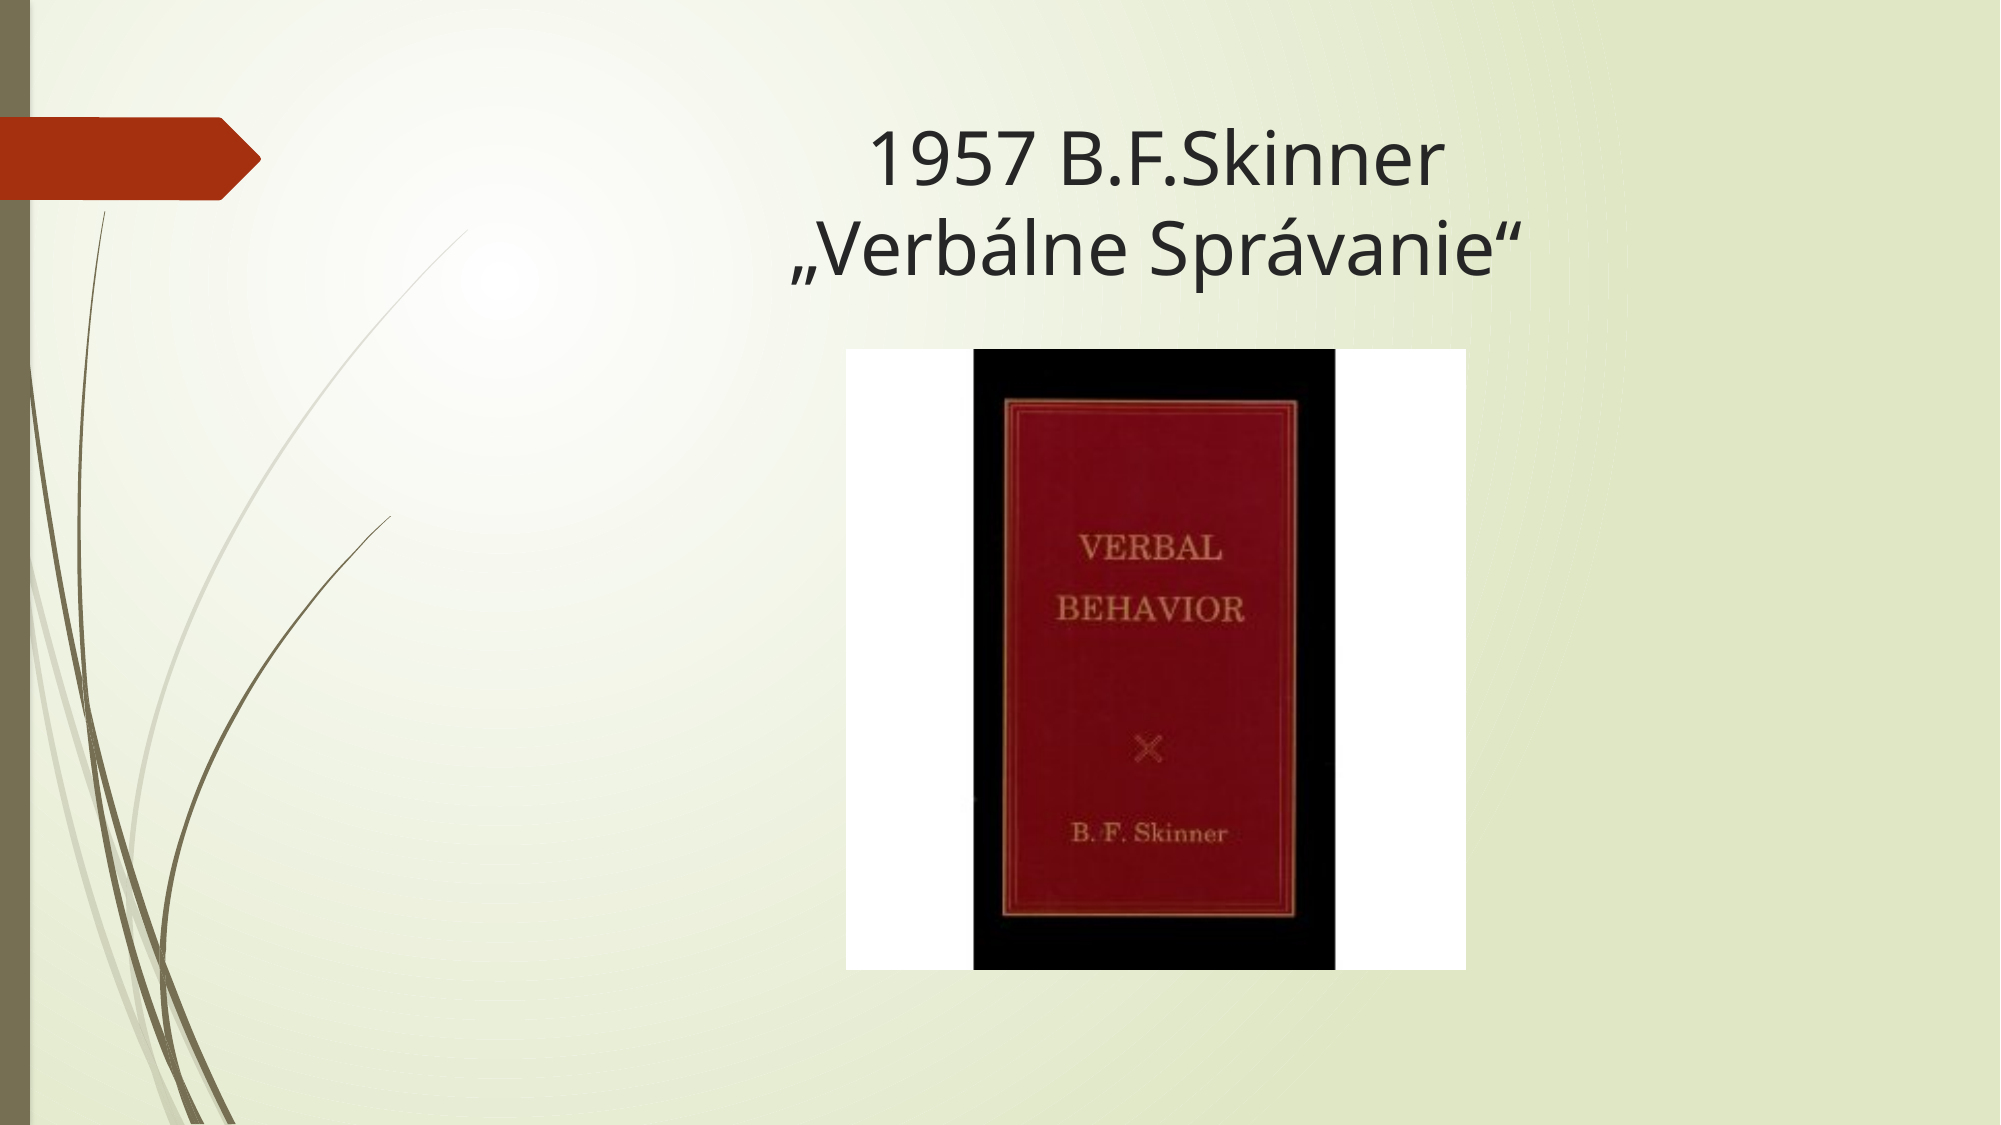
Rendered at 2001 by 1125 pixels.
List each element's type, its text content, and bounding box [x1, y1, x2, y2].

title 1957 B.F.Skinner „Verbálne Správanie“ [425, 102, 1888, 313]
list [845, 349, 1467, 971]
